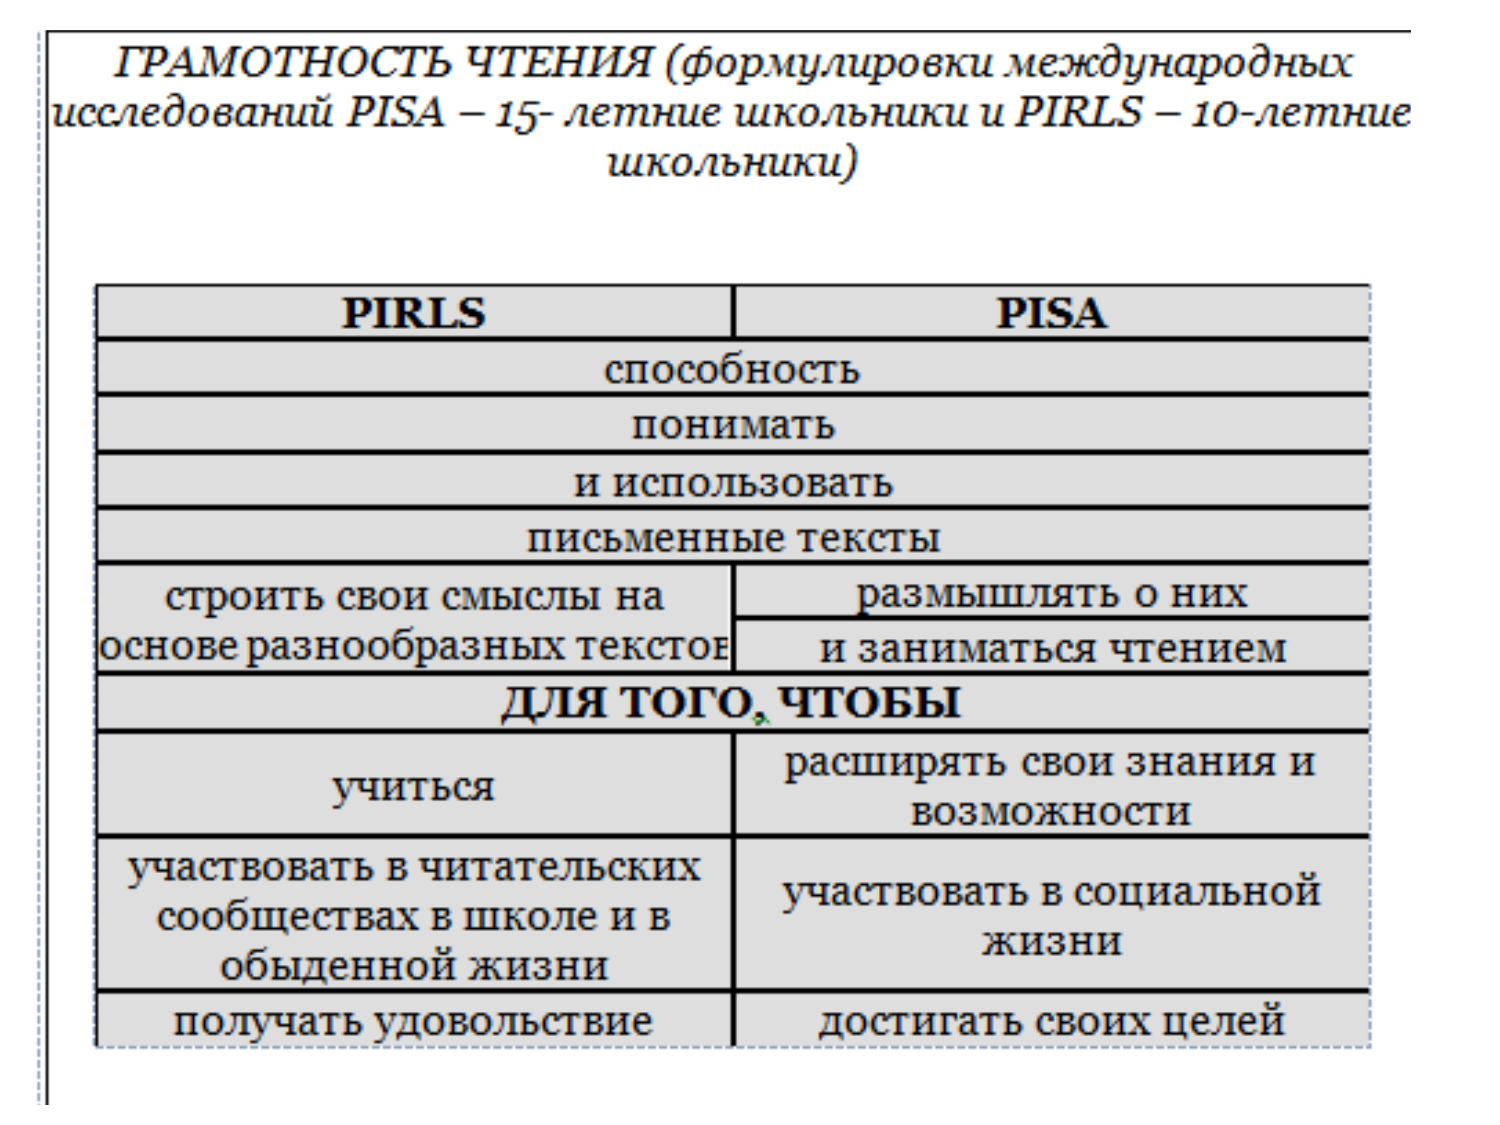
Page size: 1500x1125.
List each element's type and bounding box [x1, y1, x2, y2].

picture [4, 30, 1412, 1105]
